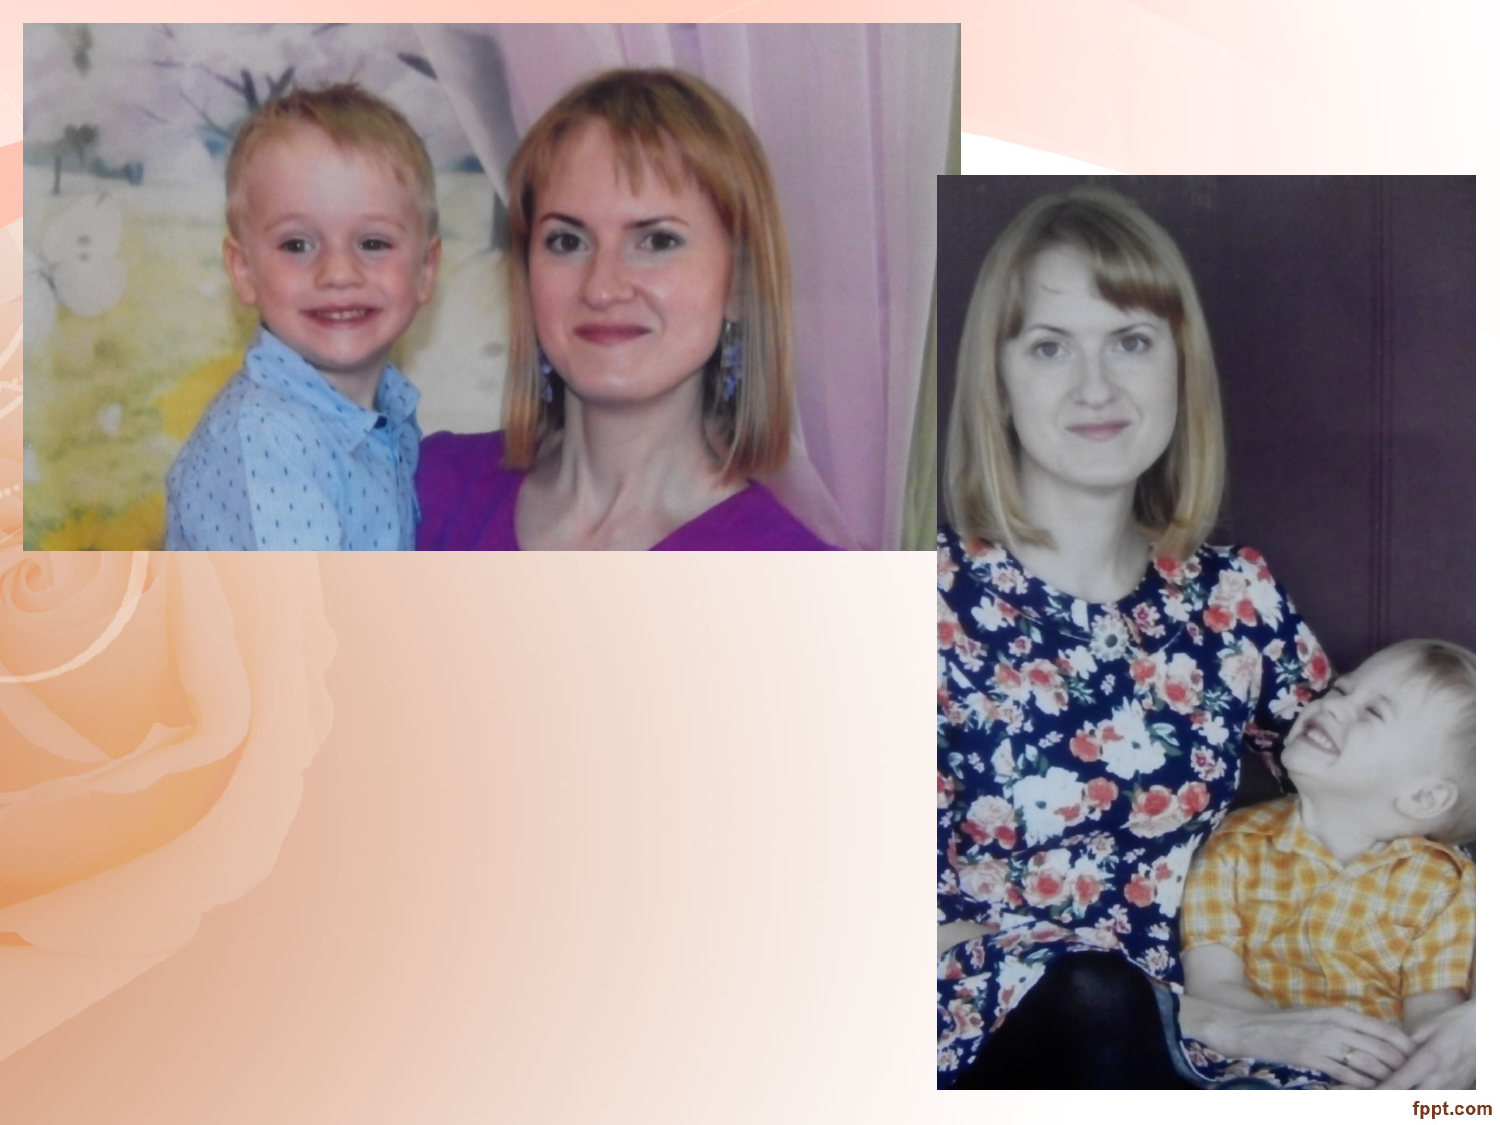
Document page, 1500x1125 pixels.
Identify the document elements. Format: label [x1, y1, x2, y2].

text_box [0, 0, 1477, 196]
picture [0, 0, 1500, 1125]
